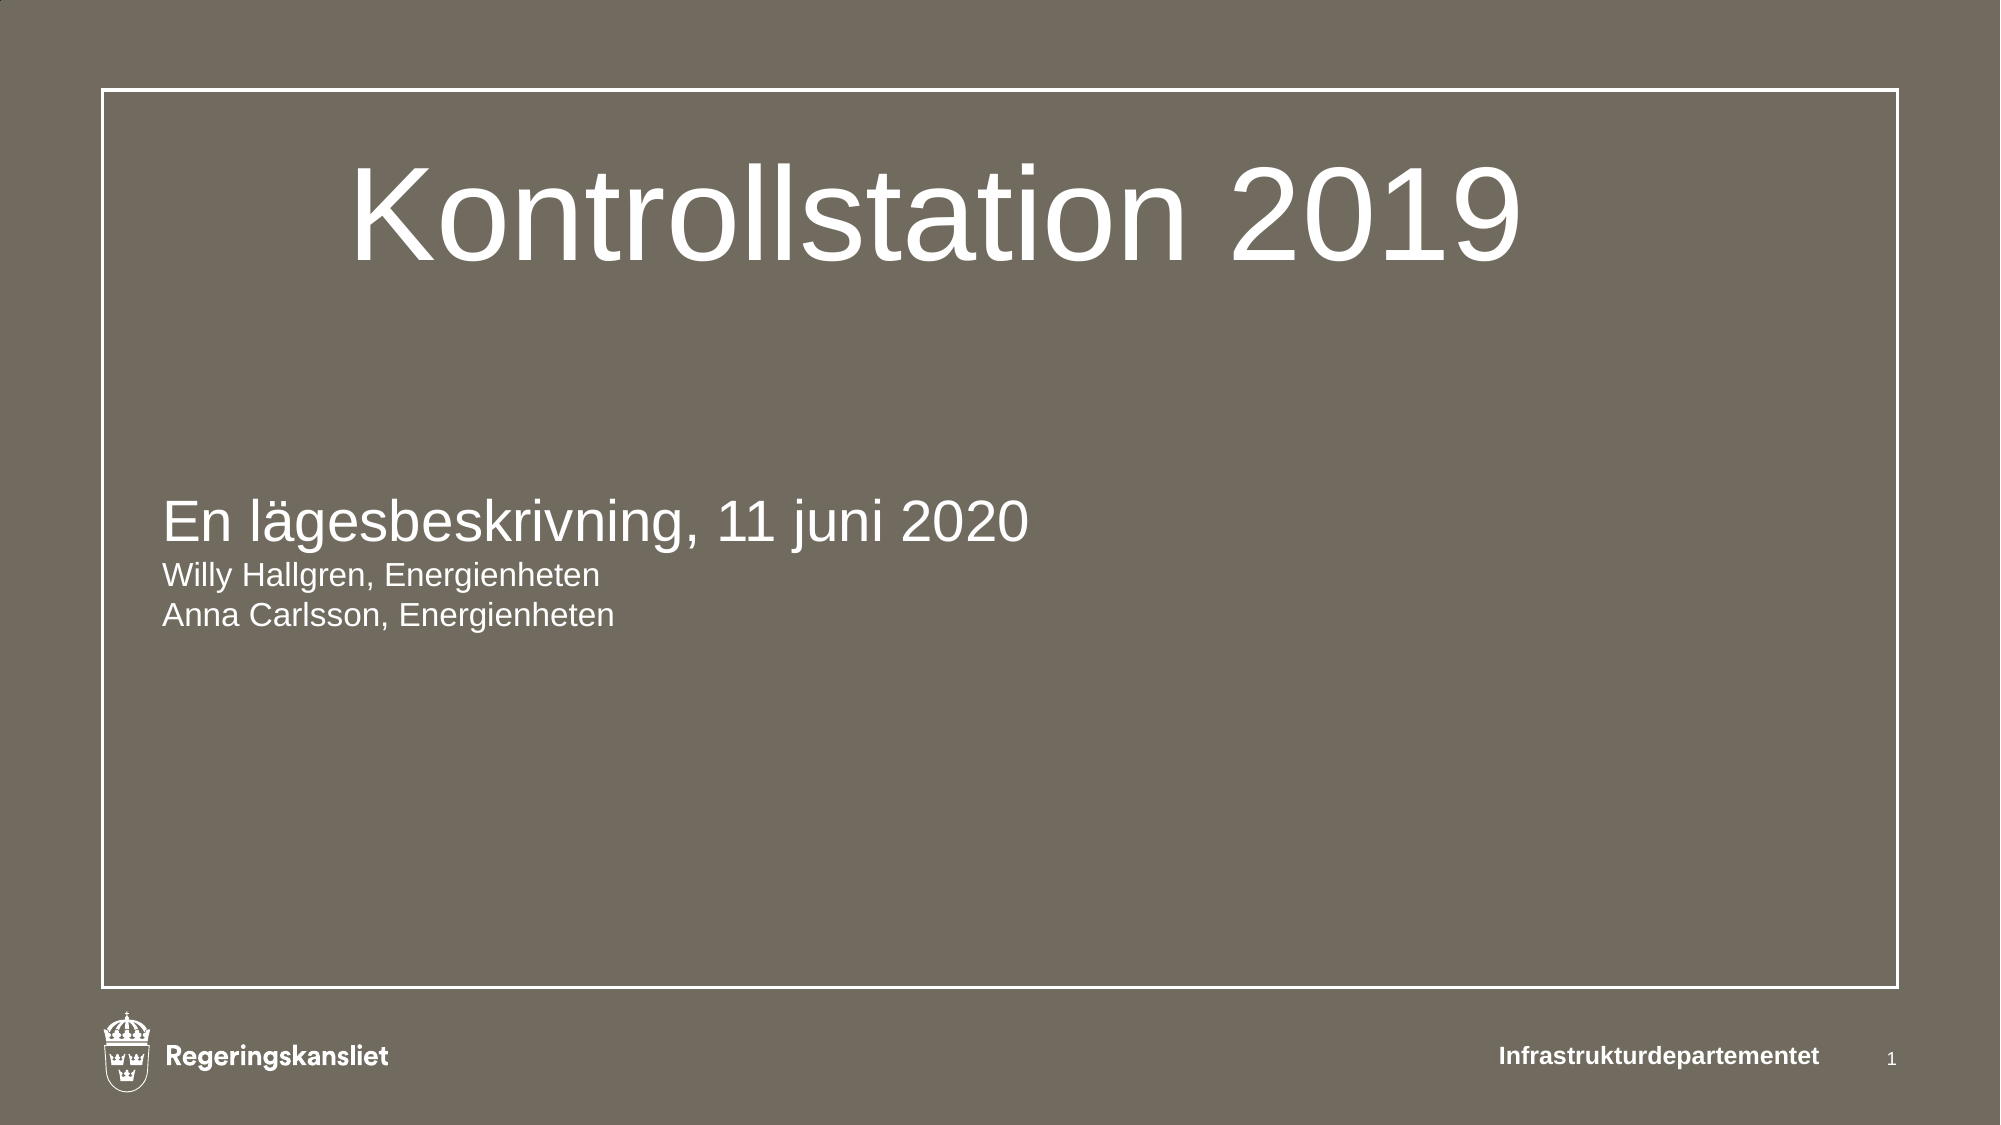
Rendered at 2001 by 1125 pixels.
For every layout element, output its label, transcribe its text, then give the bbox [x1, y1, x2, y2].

title Kontrollstation 2019 [162, 119, 1722, 473]
subtitle En lägesbeskrivning, 11 juni 2020 Willy Hallgren, Energienheten Anna Carlsson, Energienheten [162, 475, 1622, 748]
slide_number 1 [1817, 1034, 1898, 1070]
footer Infrastrukturdepartementet [1253, 1034, 1817, 1070]
